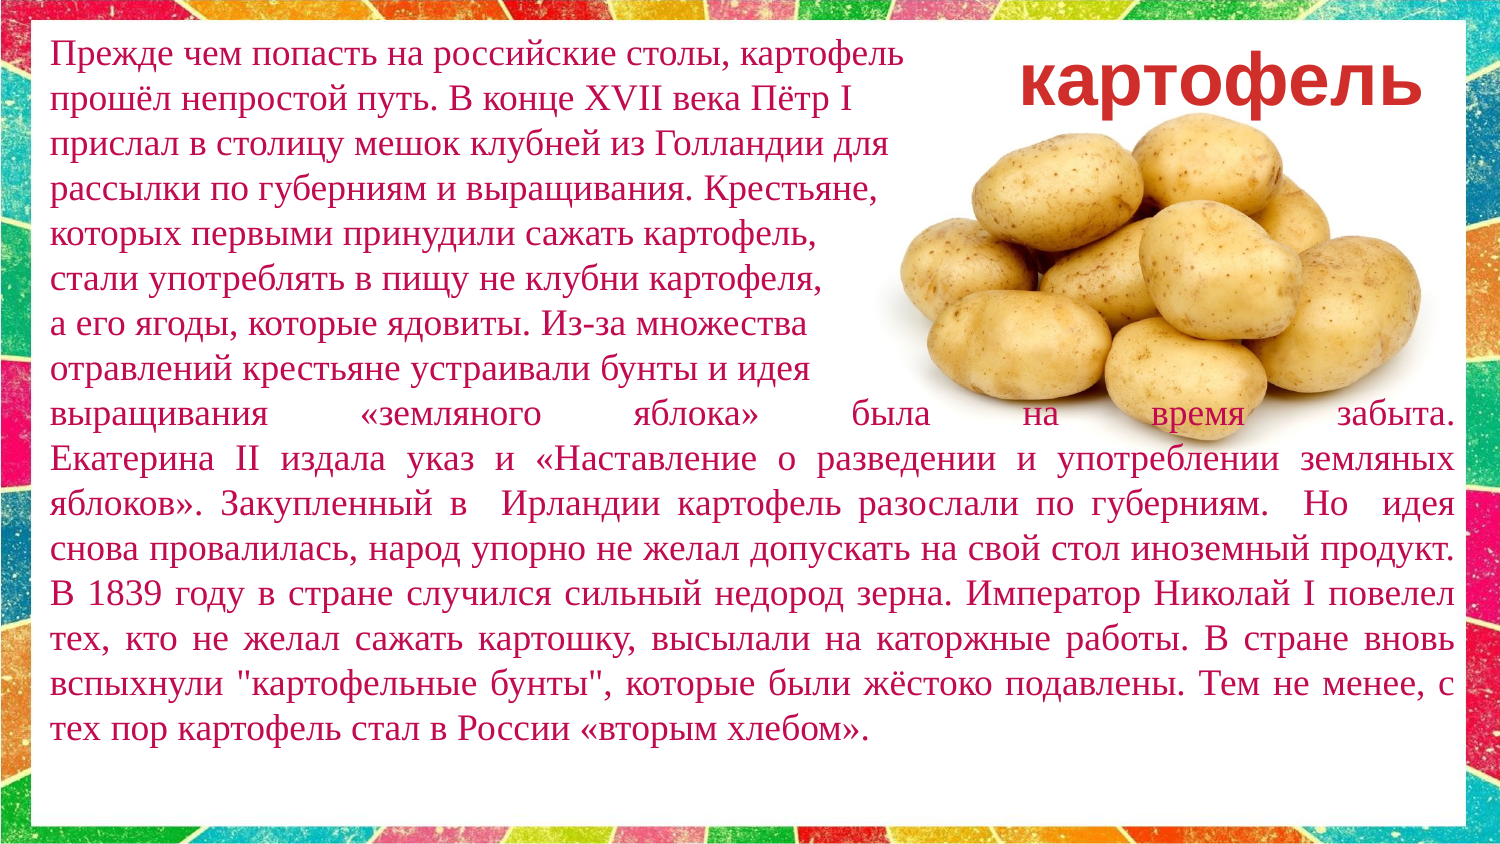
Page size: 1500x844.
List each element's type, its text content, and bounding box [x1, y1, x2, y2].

picture [842, 66, 1466, 481]
text_box Прежде чем попасть на российские столы, картофель прошёл непростой путь. В конце XVII века Пётр I прислал в столицу мешок клубней из Голландии для рассылки по губерниям и выращивания. Крестьяне, которых первыми принудили сажать картофель, стали употреблять в пищу не клубни картофеля, а его ягоды, которые ядовиты. Из-за множества отравлений крестьяне устраивали бунты и идея выращивания «земляного яблока» была на время забыта. Екатерина II издала указ и «Наставление о разведении и употреблении земляных яблоков». Закупленный в Ирландии картофель разослали по губерниям. Но идея снова провалилась, народ упорно не желал допускать на свой стол иноземный продукт. В 1839 году в стране случился сильный недород зерна. Император Николай I повелел тех, кто не желал сажать картошку, высылали на каторжные работы. В стране вновь вспыхнули "картофельные бунты", которые были жёстоко подавлены. Тем не менее, с тех пор картофель стал в России «вторым хлебом». [35, 20, 1472, 756]
picture [0, 0, 1500, 844]
